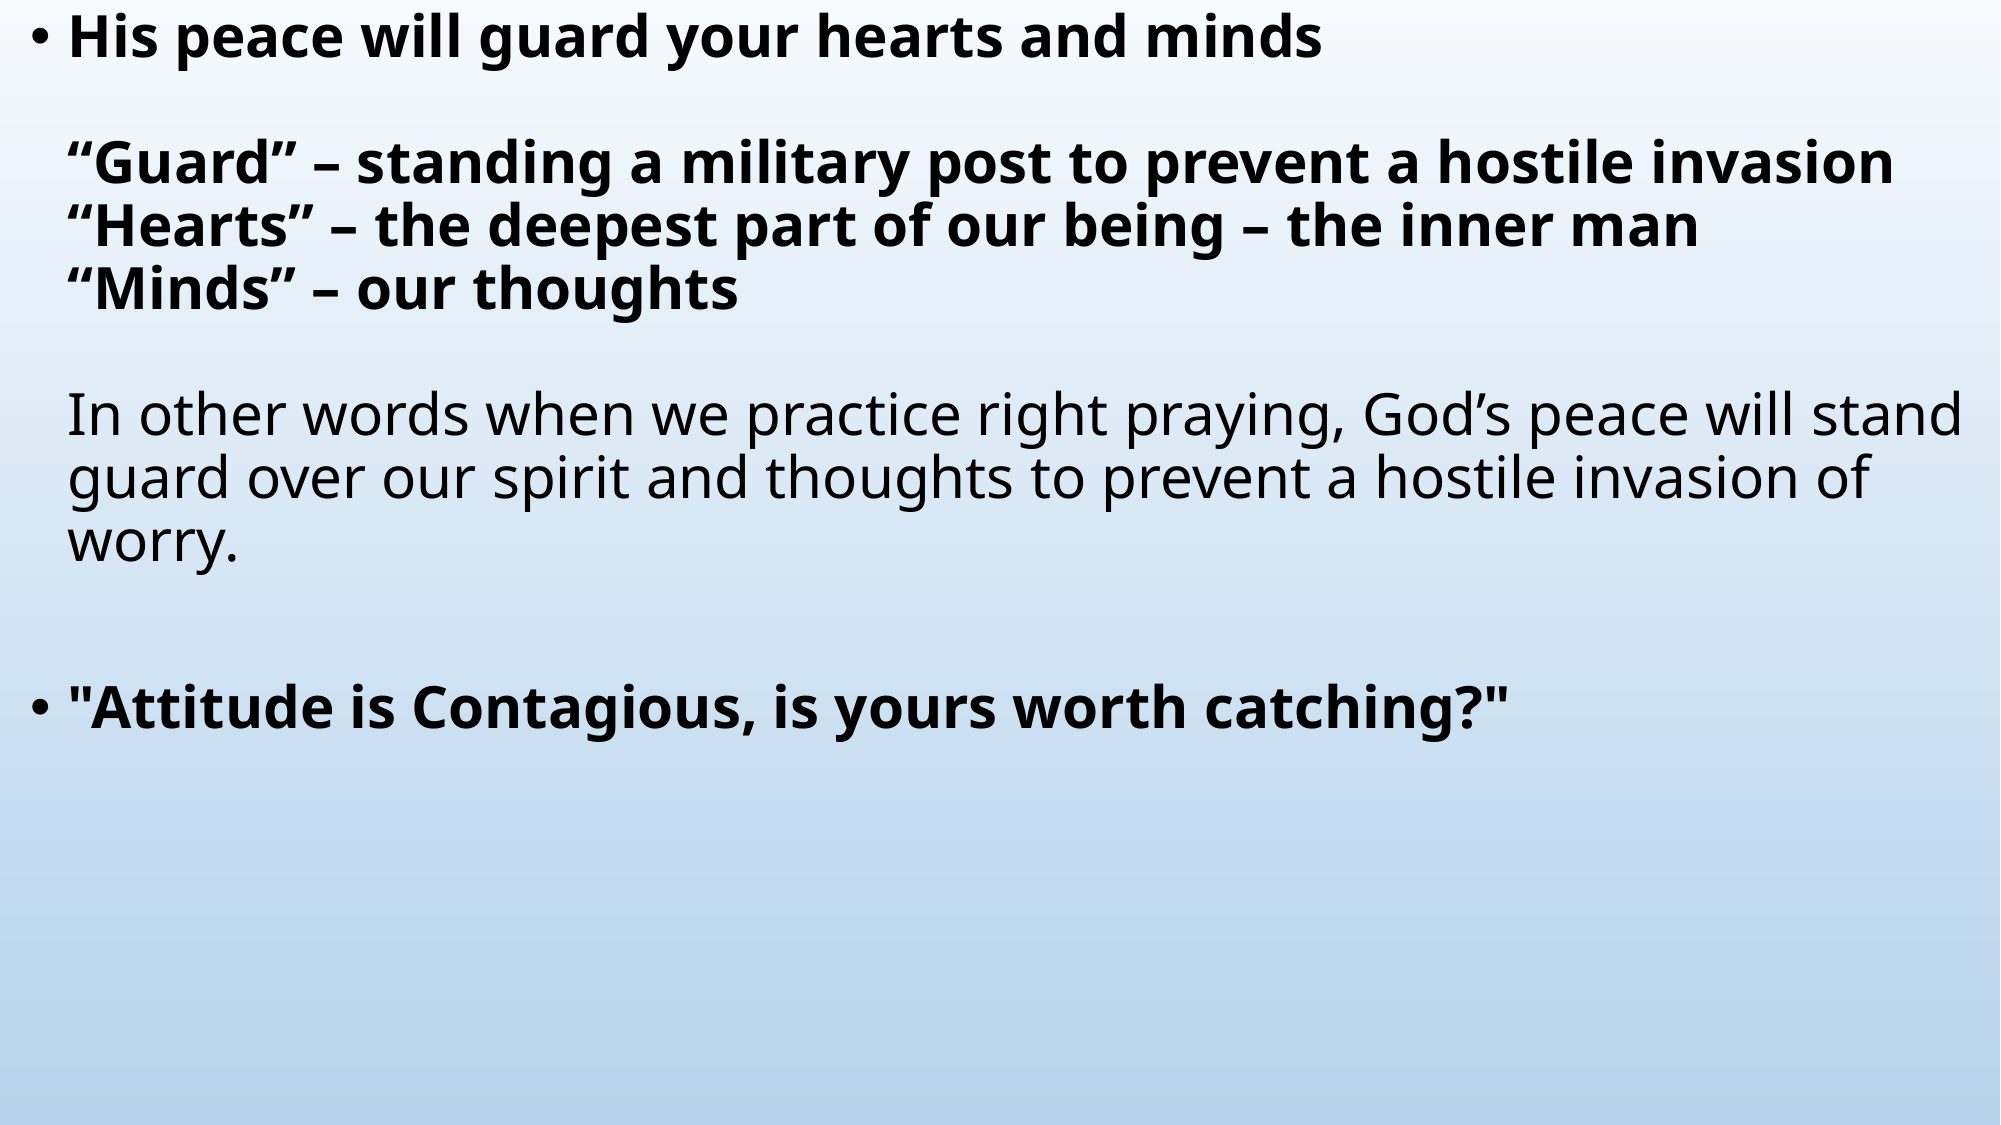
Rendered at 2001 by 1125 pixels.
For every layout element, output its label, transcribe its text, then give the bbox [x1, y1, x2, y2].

list His peace will guard your hearts and minds “Guard” – standing a military post to prevent a hostile invasion “Hearts” – the deepest part of our being – the inner man “Minds” – our thoughts In other words when we practice right praying, God’s peace will stand guard over our spirit and thoughts to prevent a hostile invasion of worry. "Attitude is Contagious, is yours worth catching?" [15, 0, 2000, 1125]
